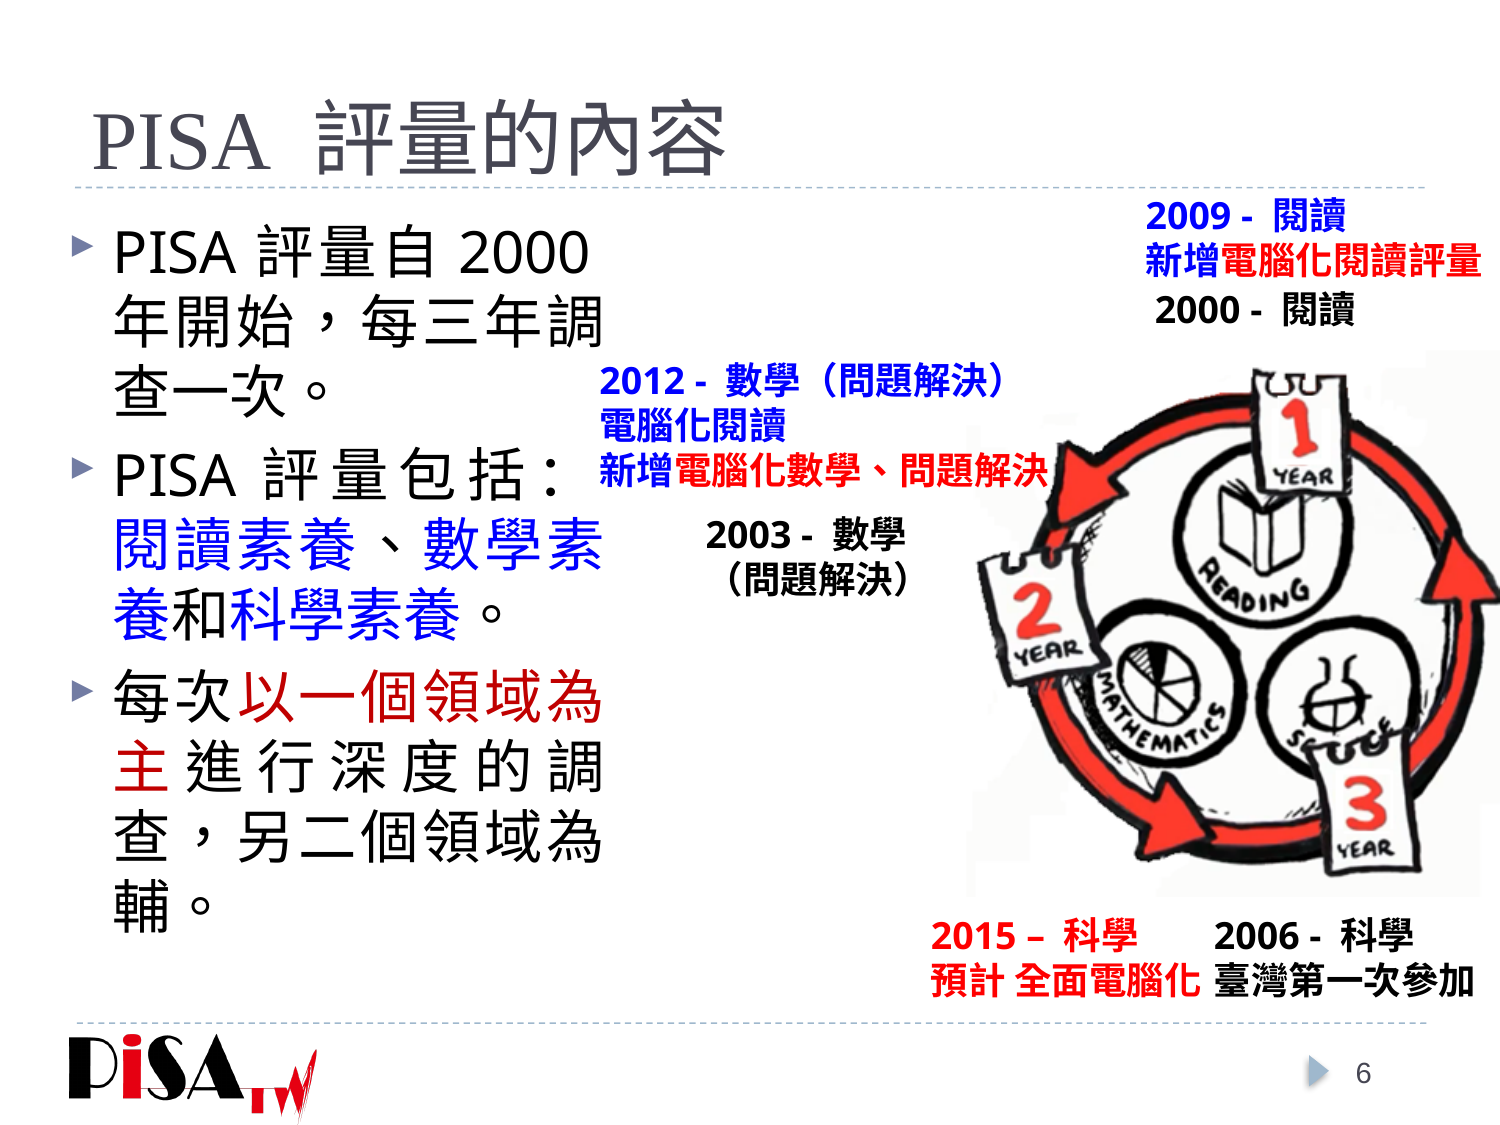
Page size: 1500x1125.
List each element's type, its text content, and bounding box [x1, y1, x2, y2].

text_box 2000 - 閱讀 [1140, 290, 1372, 339]
text_box 2012 - 數學（問題解決） 電腦化閱讀 新增電腦化數學、問題解決 [584, 349, 965, 500]
text_box 2015 – 科學 預計 全面電腦化 [916, 904, 1217, 1010]
text_box 2006 - 科學 臺灣第一次參加 [1217, 910, 1492, 1010]
picture [965, 349, 1500, 898]
text_box 2009 - 閱讀 新增電腦化閱讀評量 [1130, 184, 1498, 290]
title PISA 評量的內容 [76, 30, 1176, 194]
slide_number 6 [1340, 1046, 1495, 1107]
picture [5, 952, 384, 1125]
list PISA評量自2000年開始，每三年調查一次。 PISA評量包括： 閱讀素養、數學素養和科學素養。 每次以一個領域為主進行深度的調查，另二個領域為輔。 [52, 207, 621, 1000]
text_box 2003 - 數學 （問題解決） [690, 503, 951, 609]
